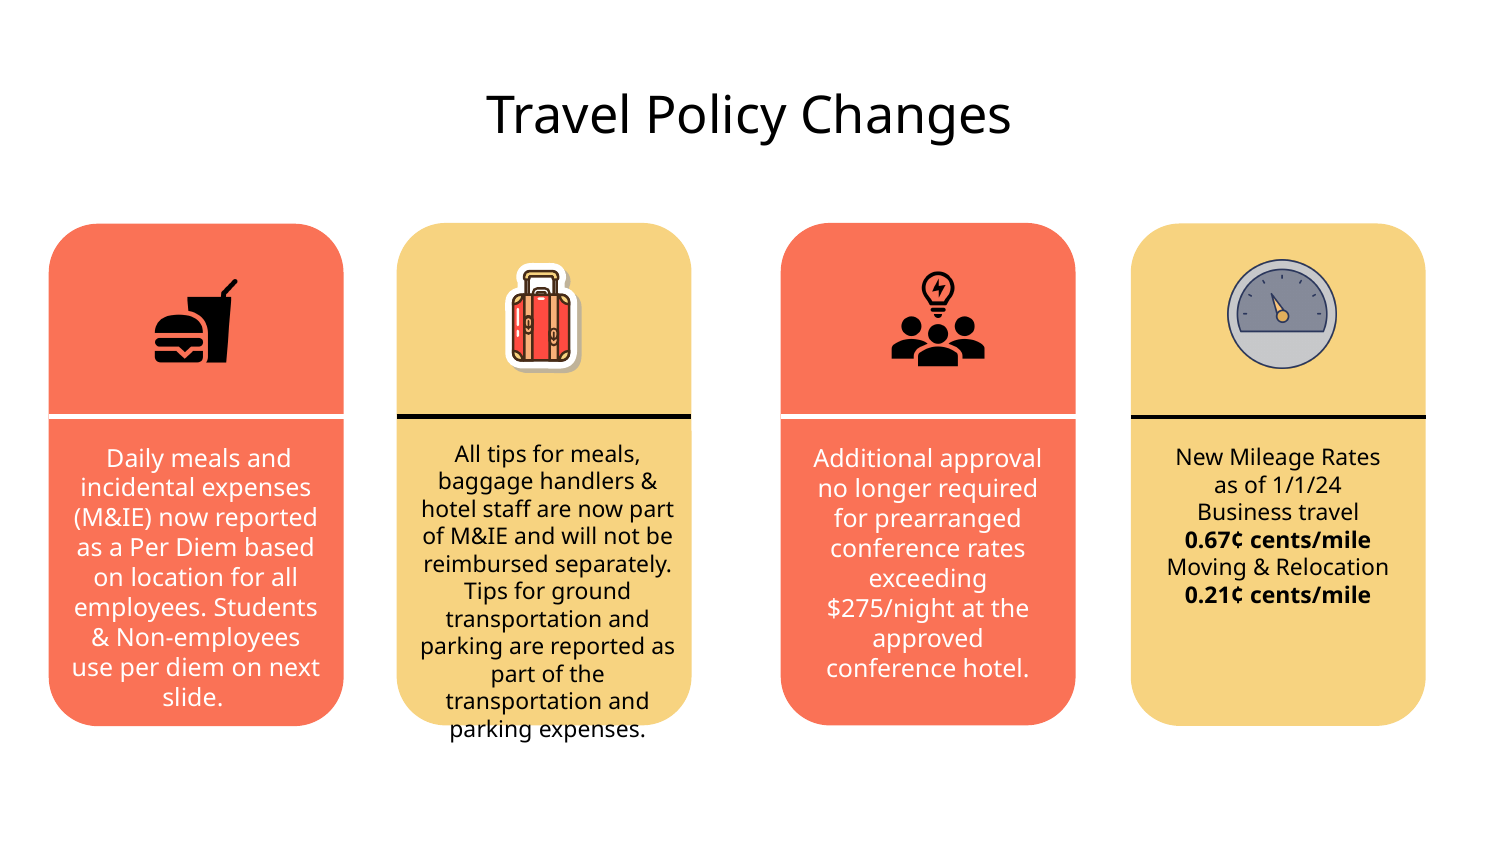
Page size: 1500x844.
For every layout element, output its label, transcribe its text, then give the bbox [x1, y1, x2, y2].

text_box [780, 422, 1076, 712]
text_box Additional approval no longer required for prearranged conference rates exceeding $275/night at the approved conference hotel. [796, 427, 1061, 714]
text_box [504, 262, 584, 374]
text_box New Mileage Rates as of 1/1/24 Business travel 0.67¢ cents/mile Moving & Relocation 0.21¢ cents/mile [1149, 427, 1407, 685]
picture [137, 262, 255, 380]
text_box [396, 422, 404, 703]
text_box [48, 223, 344, 414]
text_box [1130, 423, 1426, 726]
text_box [780, 222, 1076, 414]
text_box All tips for meals, baggage handlers & hotel staff are now part of M&IE and will not be reimbursed separately. Tips for ground transportation and parking are reported as part of the transportation and parking expenses. [404, 424, 692, 717]
picture [876, 258, 999, 381]
title Travel Policy Changes [75, 72, 1425, 159]
text_box [1130, 223, 1426, 415]
text_box [48, 419, 344, 727]
text_box Daily meals and incidental expenses (M&IE) now reported as a Per Diem based on location for all employees. Students & Non-employees use per diem on next slide. [56, 427, 336, 673]
text_box [798, 714, 1058, 726]
text_box [418, 717, 670, 726]
picture [1227, 259, 1337, 369]
text_box [396, 222, 692, 416]
